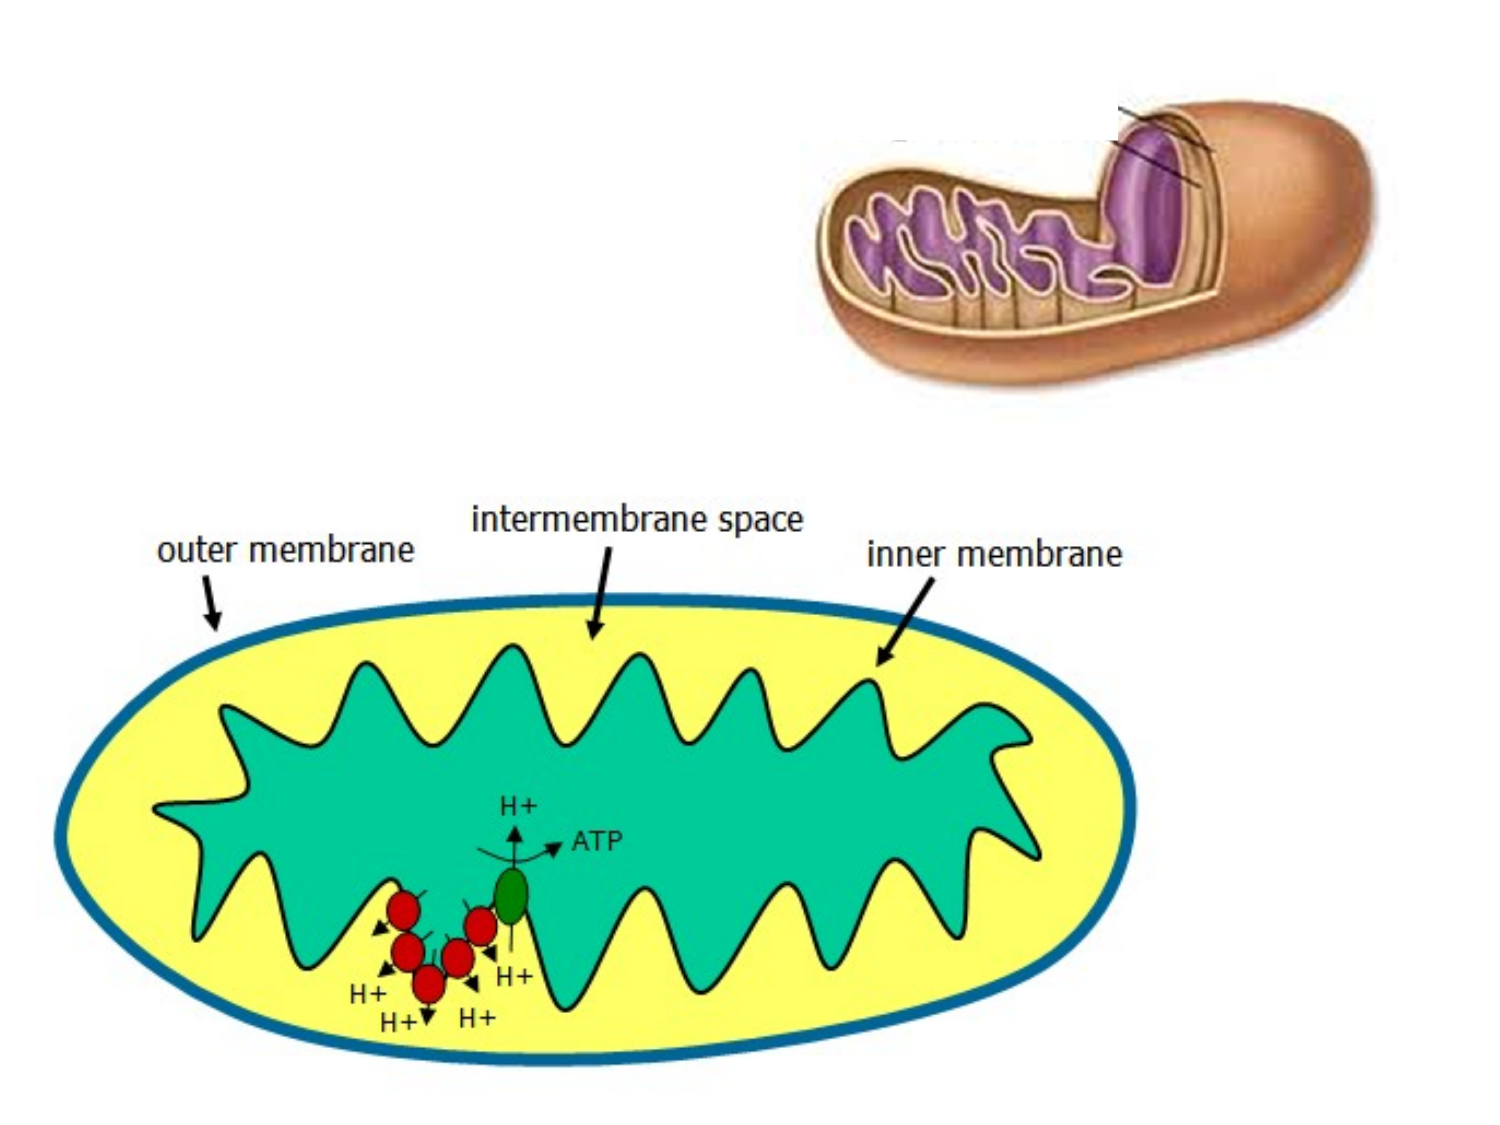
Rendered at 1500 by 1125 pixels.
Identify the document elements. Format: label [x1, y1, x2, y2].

picture [749, 0, 1400, 426]
picture [37, 462, 1226, 1125]
